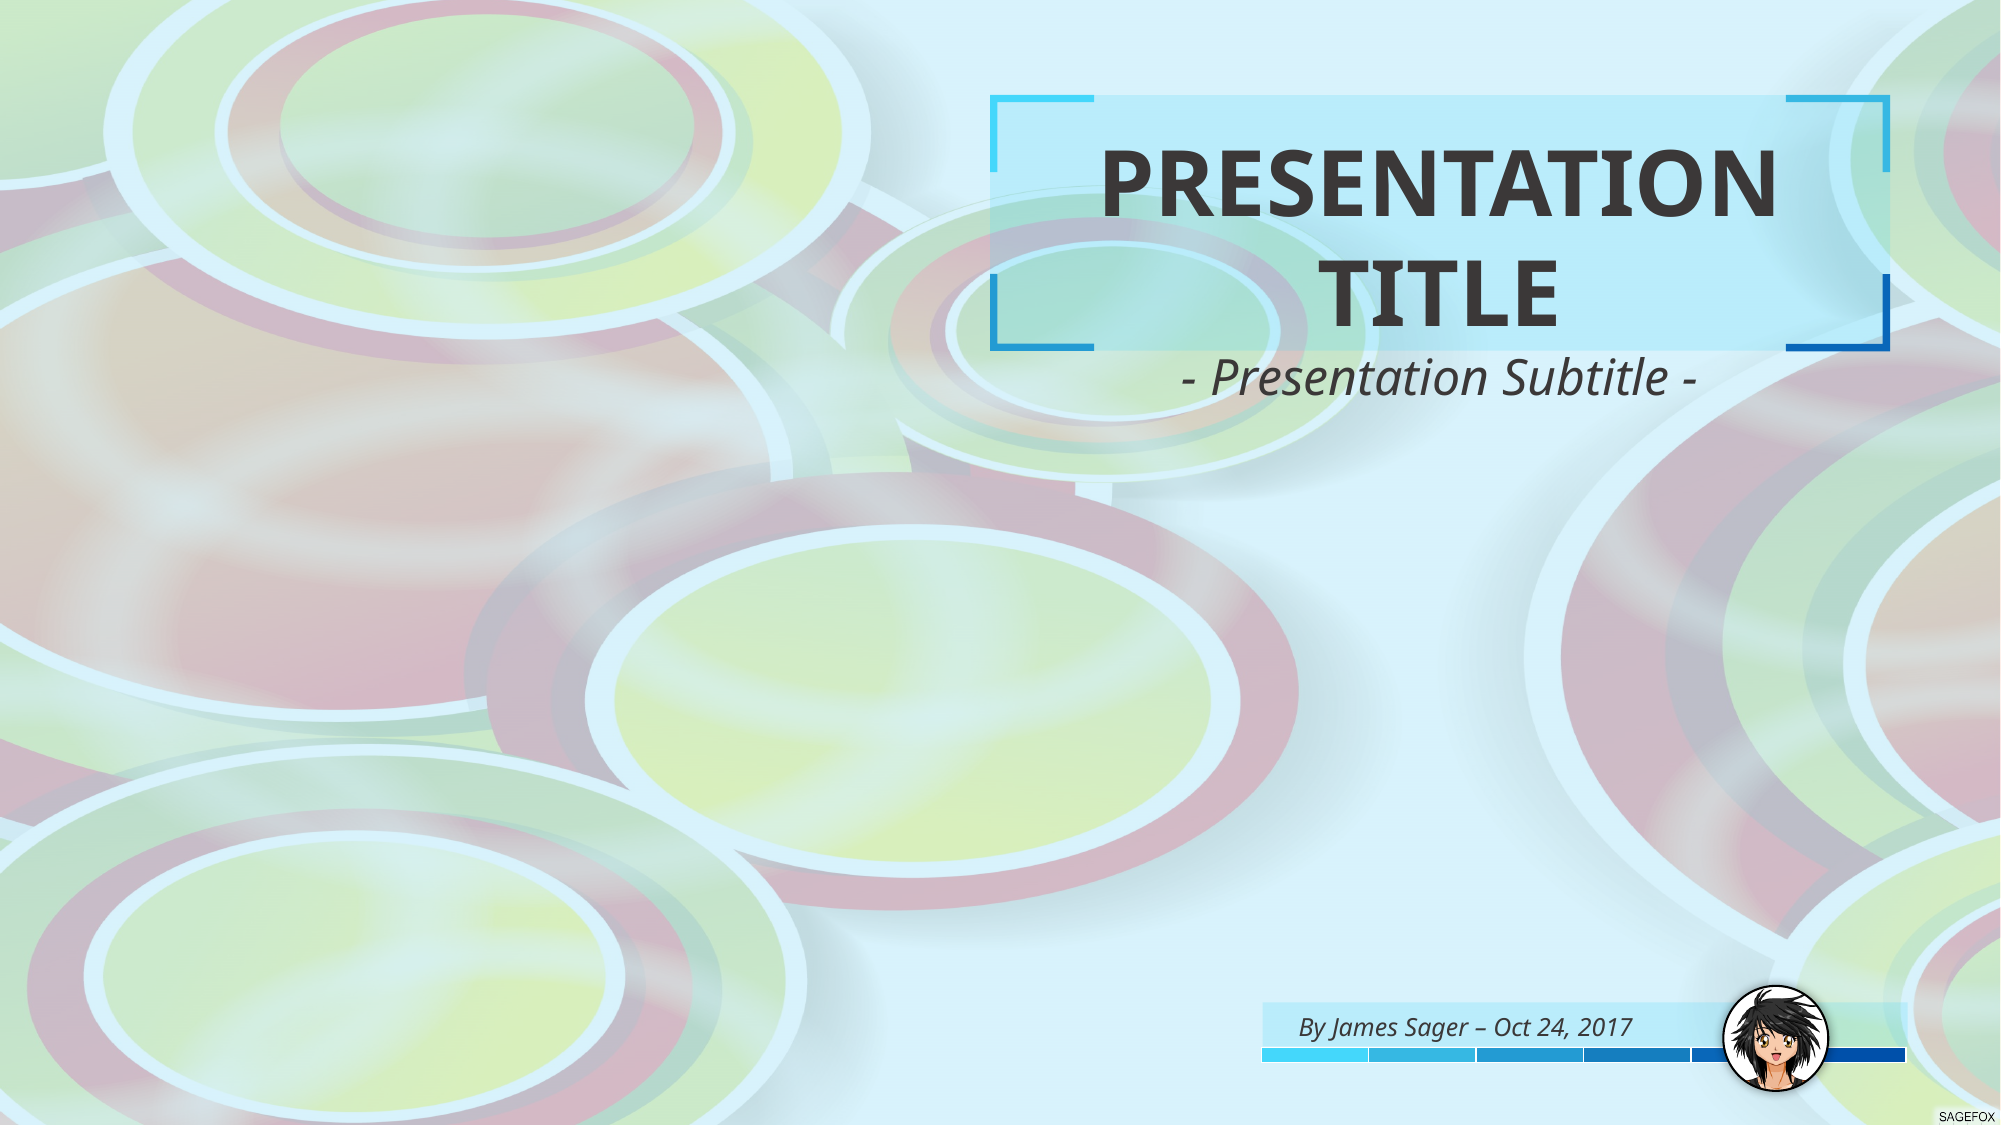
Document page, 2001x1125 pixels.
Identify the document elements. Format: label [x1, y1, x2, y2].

picture [1936, 1111, 1997, 1125]
text_box [990, 94, 1891, 352]
text_box [1261, 985, 1908, 1091]
